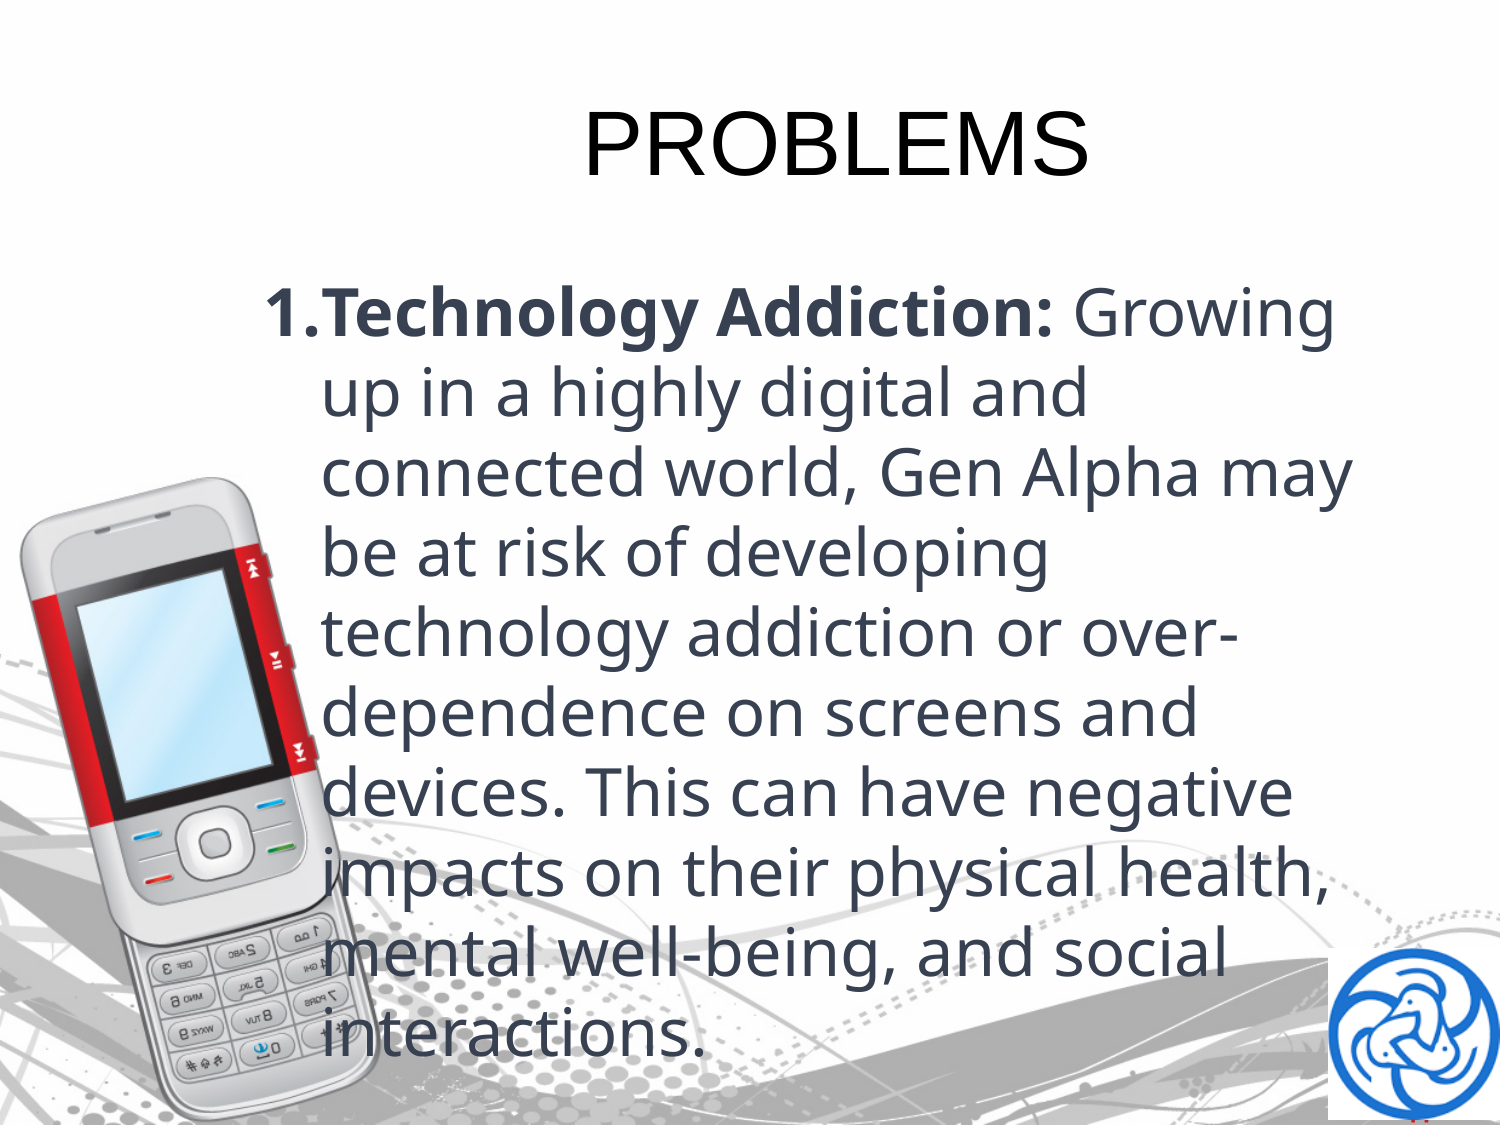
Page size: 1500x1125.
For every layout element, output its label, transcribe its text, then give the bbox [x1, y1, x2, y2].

list Technology Addiction: Growing up in a highly digital and connected world, Gen Alpha may be at risk of developing technology addiction or over-dependence on screens and devices. This can have negative impacts on their physical health, mental well-being, and social interactions. [248, 262, 1425, 1005]
title PROBLEMS [248, 45, 1425, 233]
picture [0, 0, 1500, 1125]
